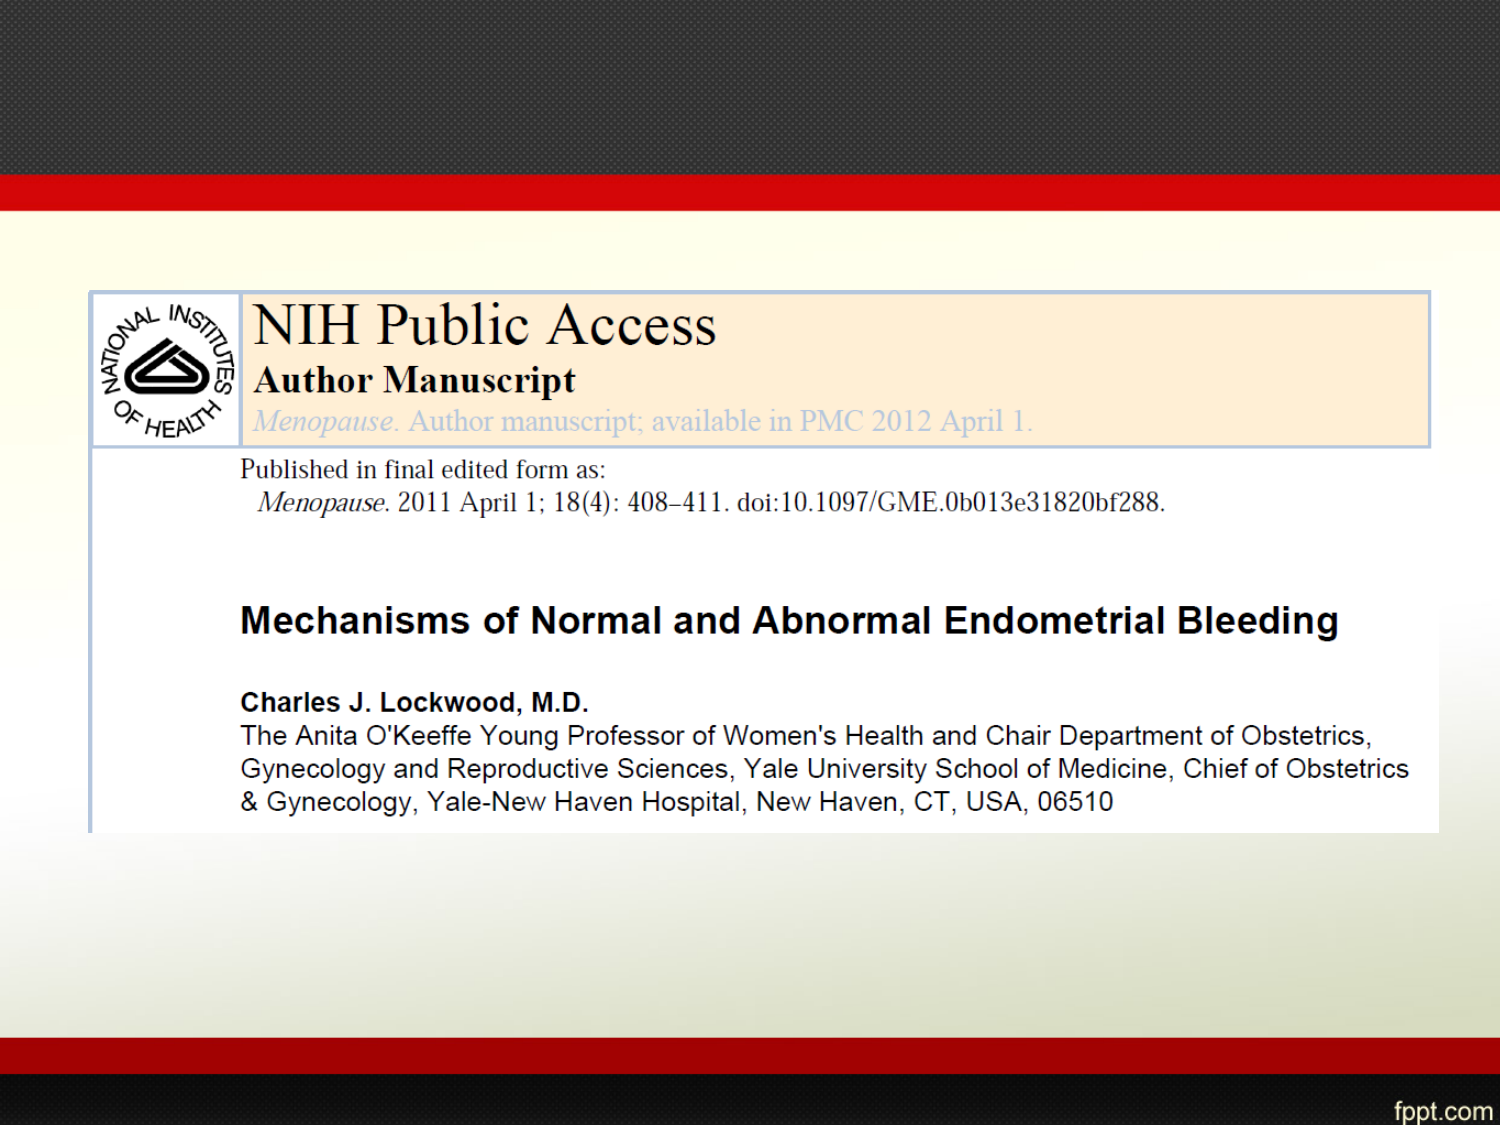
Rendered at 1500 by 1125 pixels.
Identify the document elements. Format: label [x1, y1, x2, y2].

picture [0, 0, 1500, 1125]
list [88, 290, 1439, 833]
